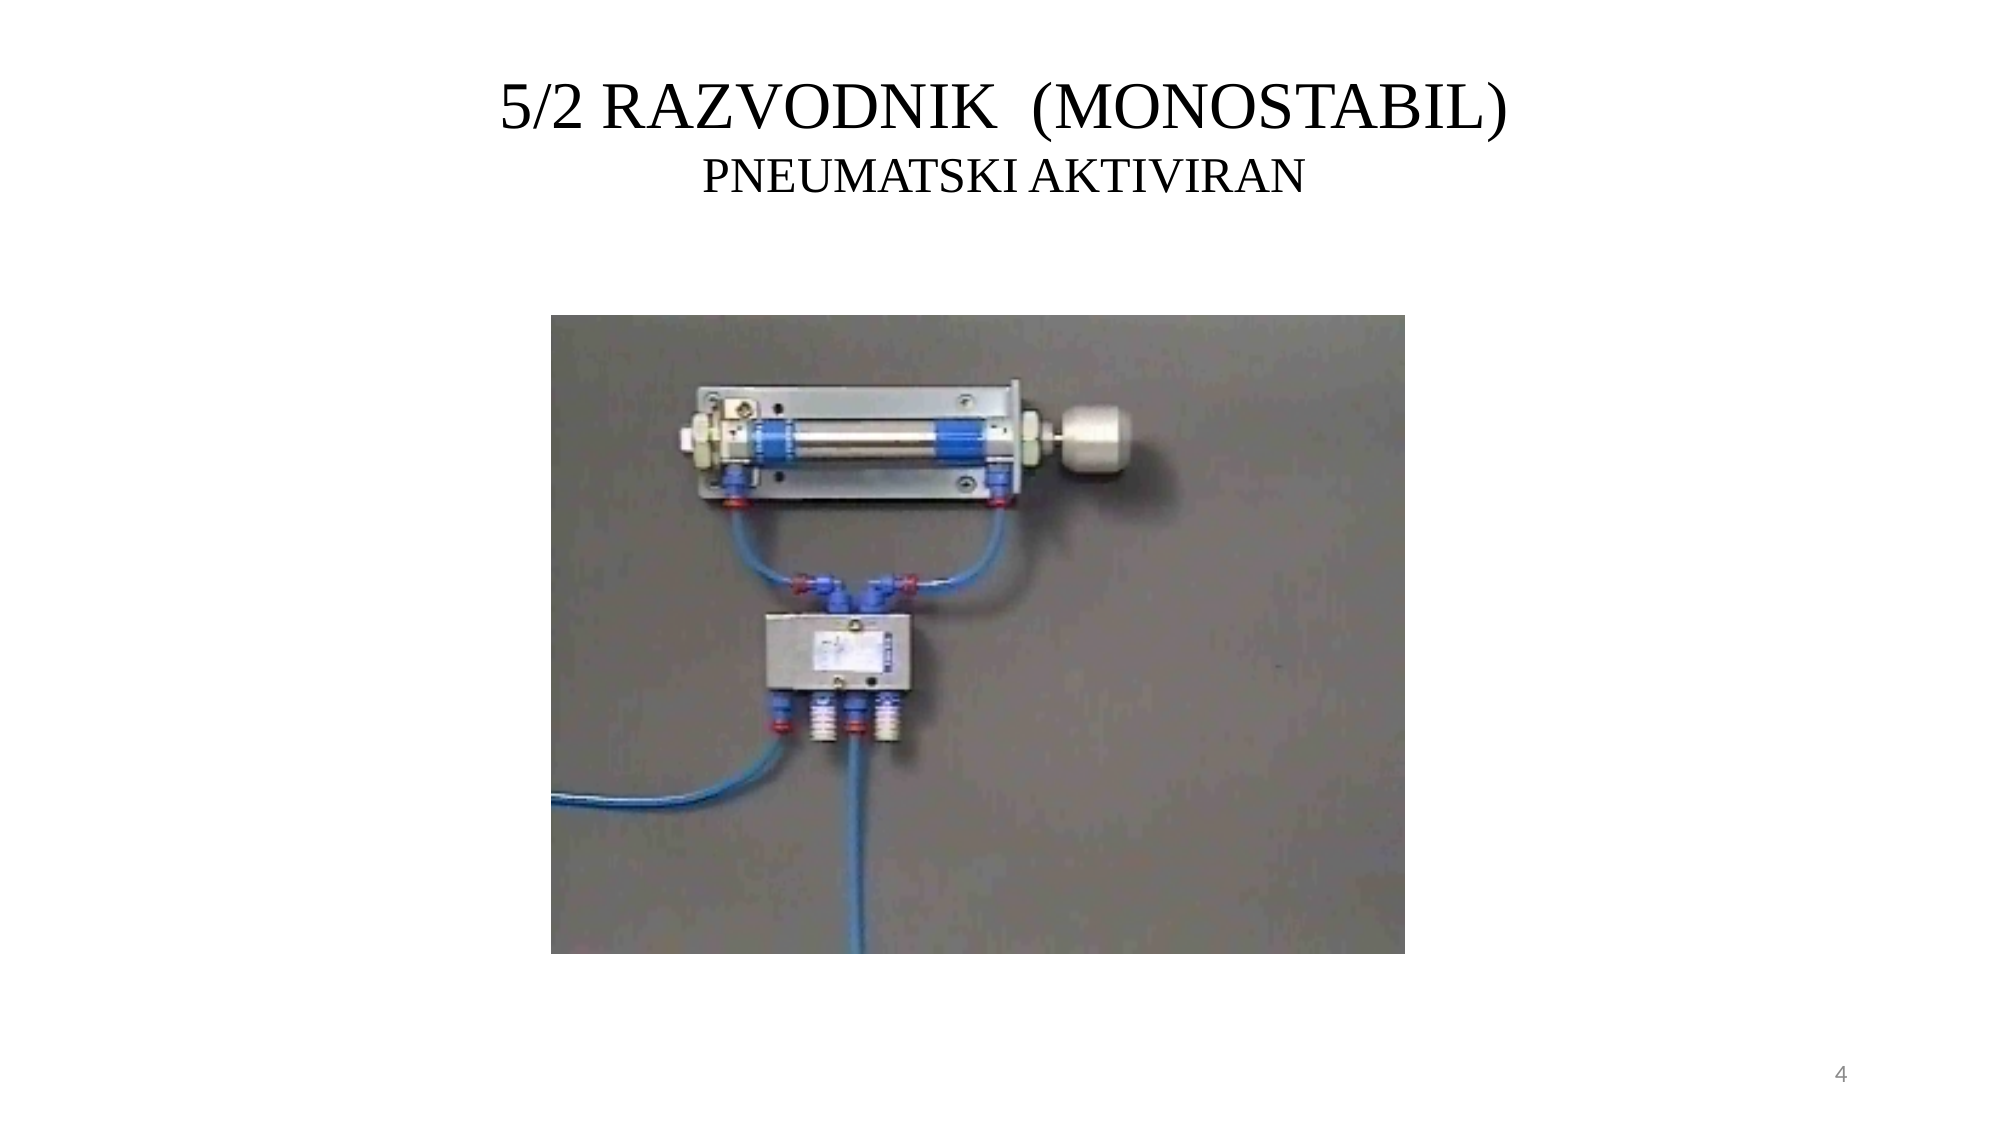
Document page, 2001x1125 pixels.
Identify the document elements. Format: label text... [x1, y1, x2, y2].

slide_number 4 [1412, 1042, 1863, 1103]
text_box 5/2 RAZVODNIK (MONOSTABIL) PNEUMATSKI AKTIVIRAN [484, 54, 1525, 210]
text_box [551, 314, 1405, 955]
